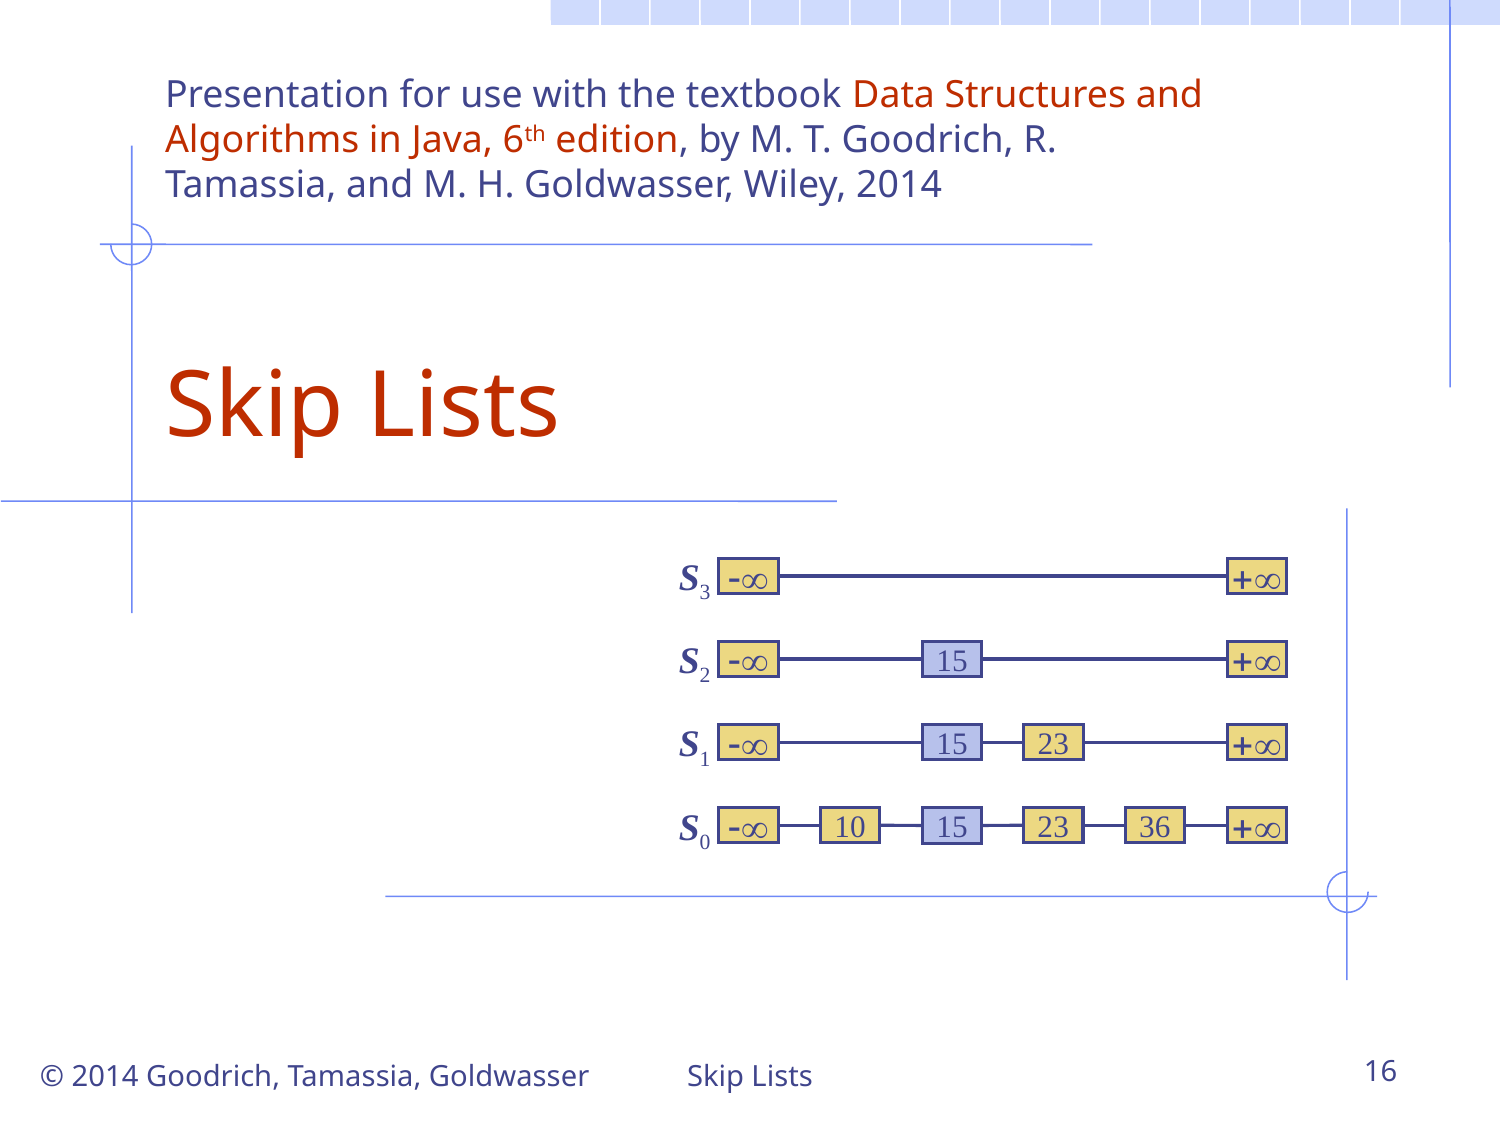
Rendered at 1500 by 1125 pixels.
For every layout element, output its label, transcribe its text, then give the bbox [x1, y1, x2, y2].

footer Skip Lists [651, 1024, 988, 1101]
slide_number © 2014 Goodrich, Tamassia, Goldwasser [24, 1024, 651, 1101]
text_box S0 [664, 795, 726, 862]
title Skip Lists [150, 275, 1425, 463]
subtitle Presentation for use with the textbook Data Structures and Algorithms in Java, 6th edition, by M. T. Goodrich, R. Tamassia, and M. H. Goldwasser, Wiley, 2014 [150, 62, 1238, 225]
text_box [718, 724, 1287, 761]
text_box S3 [664, 545, 726, 612]
slide_number 16 [1074, 1024, 1413, 1101]
text_box S2 [664, 628, 726, 695]
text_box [718, 807, 1287, 844]
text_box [718, 557, 1287, 594]
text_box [718, 641, 1287, 677]
text_box S1 [664, 711, 726, 778]
